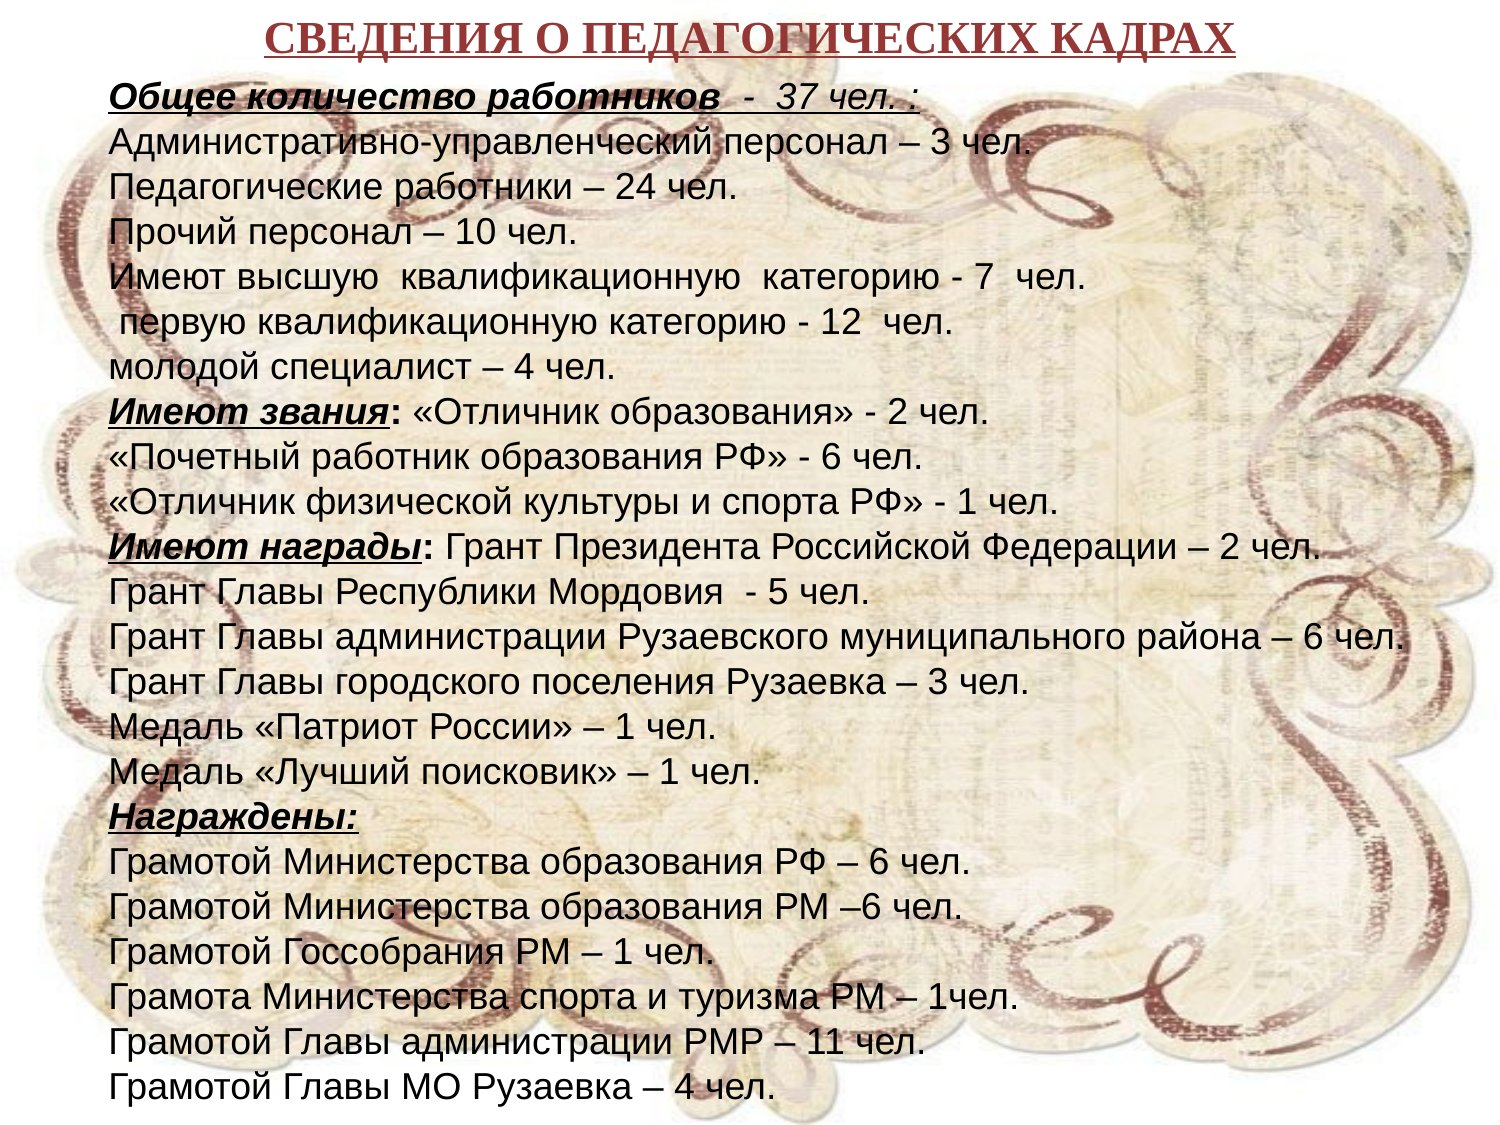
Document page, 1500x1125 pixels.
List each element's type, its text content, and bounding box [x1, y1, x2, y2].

picture [0, 0, 1500, 1125]
text_box СВЕДЕНИЯ О ПЕДАГОГИЧЕСКИХ КАДРАХ [128, 0, 1372, 64]
text_box Общее количество работников - 37 чел. : Административно-управленческий персонал – 3 чел. Педагогические работники – 24 чел. Прочий персонал – 10 чел. Имеют высшую квалификационную категорию - 7 чел. первую квалификационную категорию - 12 чел. молодой специалист – 4 чел. Имеют звания: «Отличник образования» - 2 чел. «Почетный работник образования РФ» - 6 чел. «Отличник физической культуры и спорта РФ» - 1 чел. Имеют награды: Грант Президента Российской Федерации – 2 чел. Грант Главы Республики Мордовия - 5 чел. Грант Главы администрации Рузаевского муниципального района – 6 чел. Грант Главы городского поселения Рузаевка – 3 чел. Медаль «Патриот России» – 1 чел. Медаль «Лучший поисковик» – 1 чел. Награждены: Грамотой Министерства образования РФ – 6 чел. Грамотой Министерства образования РМ –6 чел. Грамотой Госсобрания РМ – 1 чел. Грамота Министерства спорта и туризма РМ – 1чел. Грамотой Главы администрации РМР – 11 чел. Грамотой Главы МО Рузаевка – 4 чел. [93, 64, 1430, 1115]
